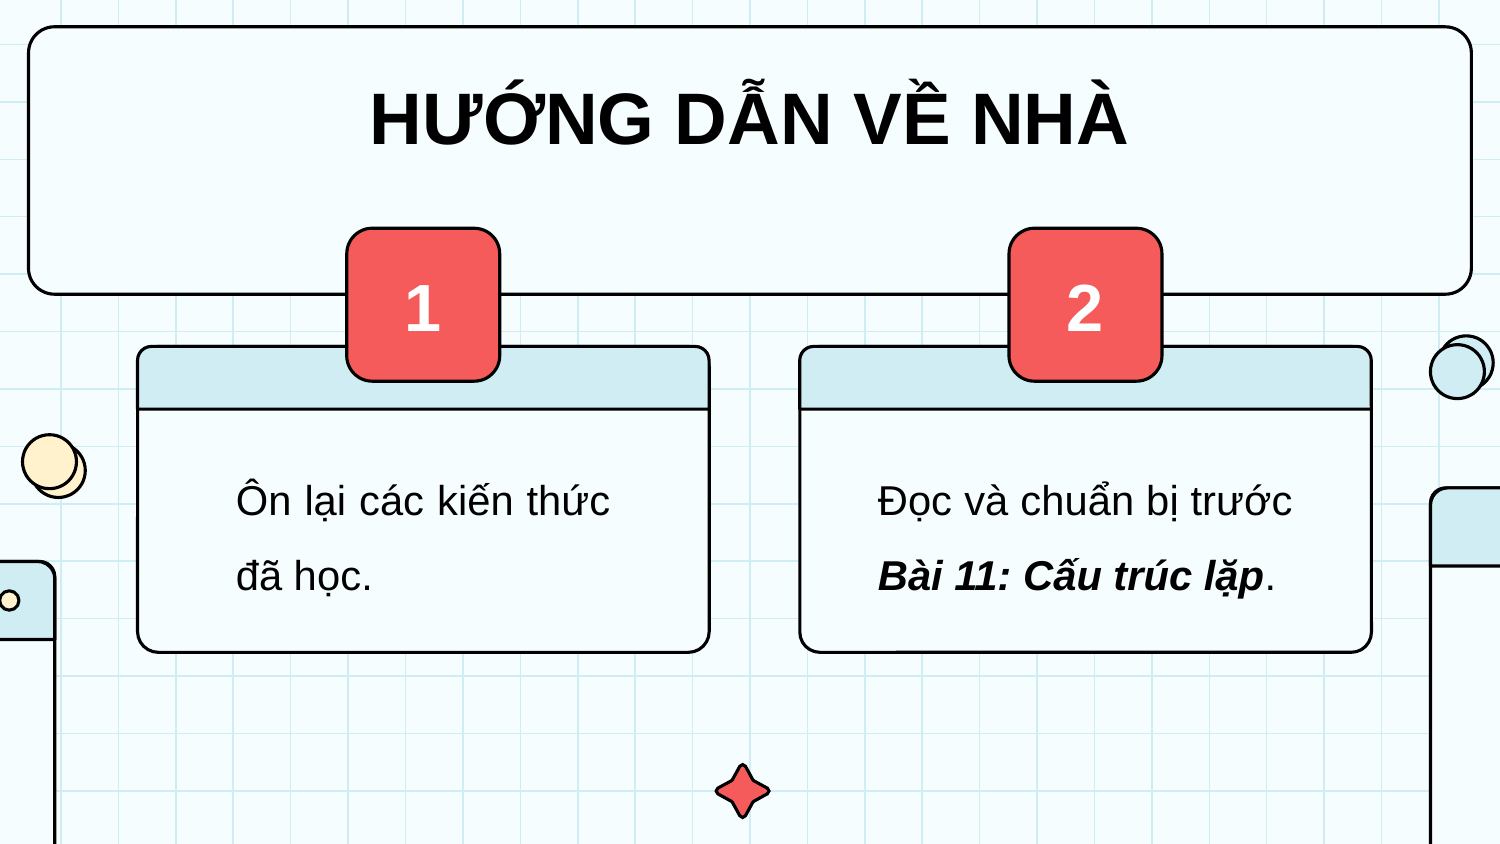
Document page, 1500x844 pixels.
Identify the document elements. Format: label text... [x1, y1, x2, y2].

text_box 1 [346, 228, 500, 344]
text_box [137, 346, 710, 653]
text_box 2 [1008, 228, 1162, 344]
text_box HƯỚNG DẪN VỀ NHÀ [0, 64, 1500, 167]
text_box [799, 346, 1372, 653]
